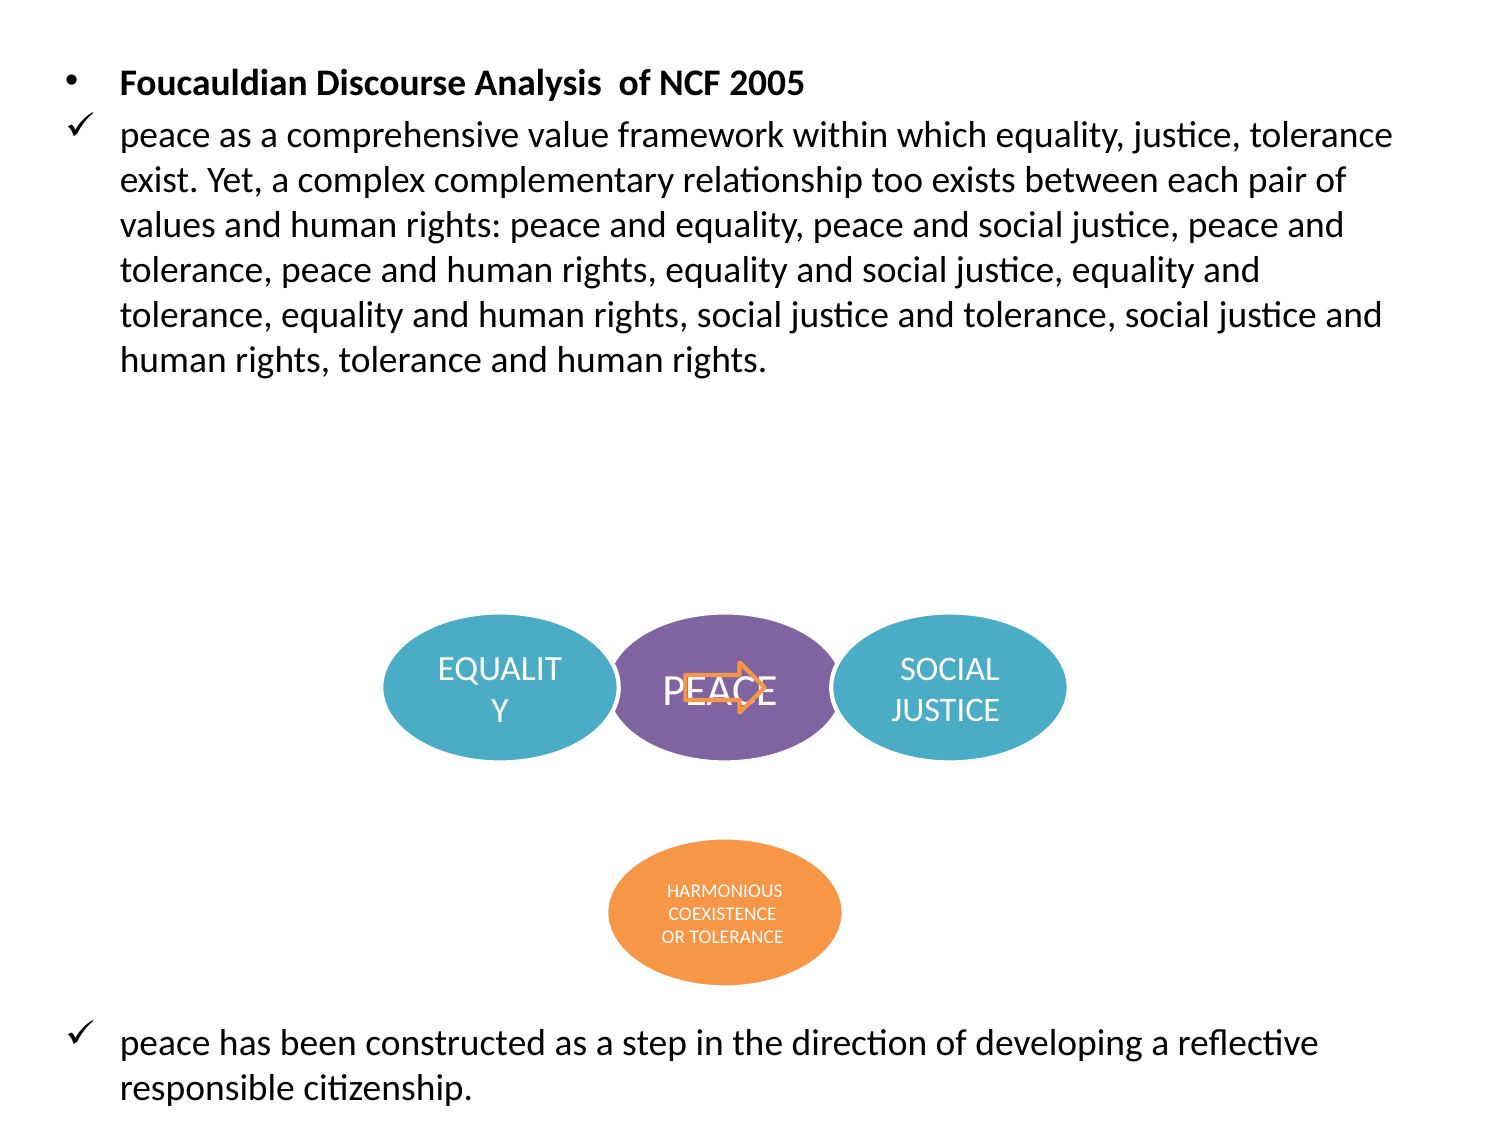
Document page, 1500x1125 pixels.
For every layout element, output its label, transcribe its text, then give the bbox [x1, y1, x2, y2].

list Foucauldian Discourse Analysis of NCF 2005 peace as a comprehensive value framework within which equality, justice, tolerance exist. Yet, a complex complementary relationship too exists between each pair of values and human rights: peace and equality, peace and social justice, peace and tolerance, peace and human rights, equality and social justice, equality and tolerance, equality and human rights, social justice and tolerance, social justice and human rights, tolerance and human rights. peace has been constructed as a step in the direction of developing a reflective responsible citizenship. [50, 50, 1438, 1125]
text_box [249, 387, 1201, 988]
